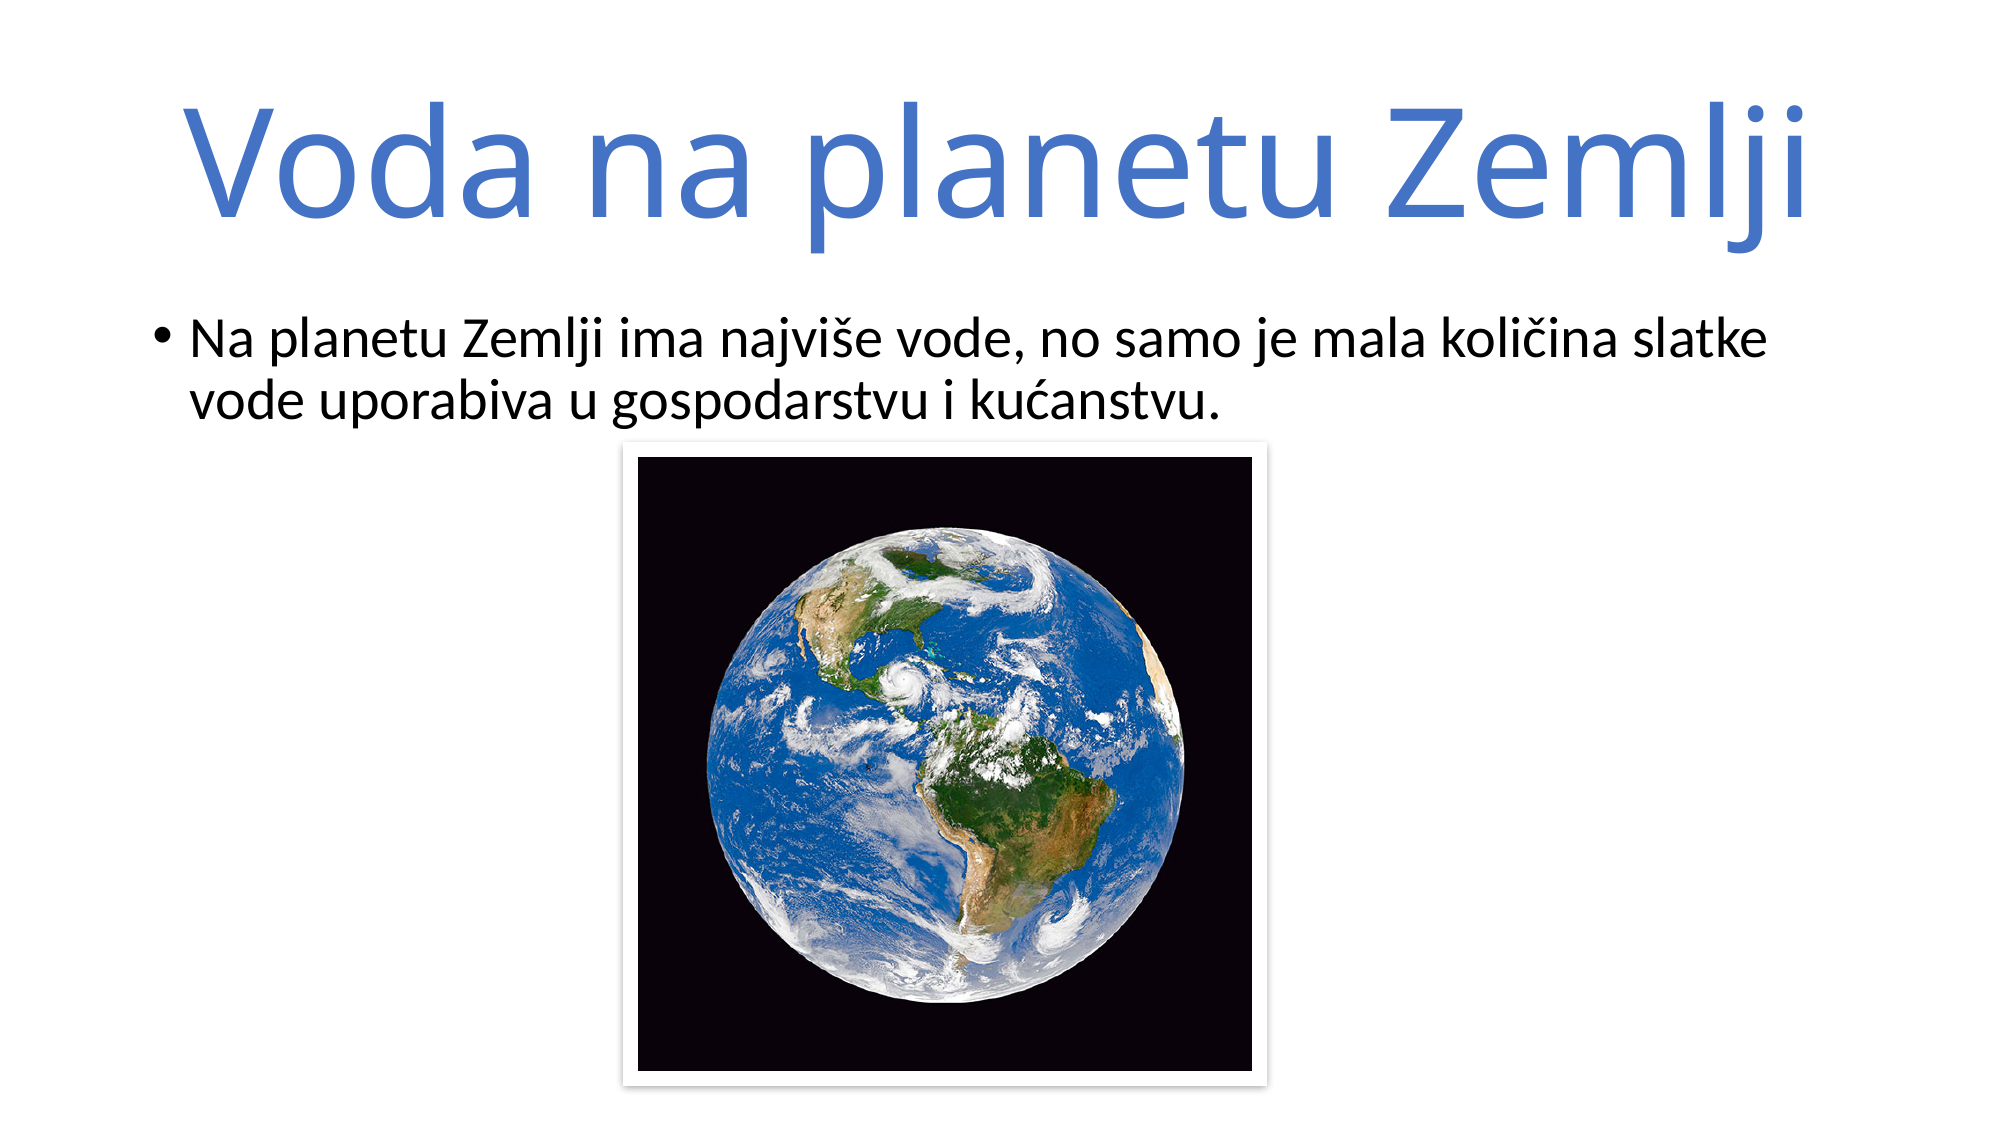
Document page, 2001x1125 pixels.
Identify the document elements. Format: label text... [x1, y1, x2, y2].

text_box Voda na planetu Zemlji [137, 59, 1863, 278]
picture [637, 456, 1253, 1072]
text_box Na planetu Zemlji ima najviše vode, no samo je mala količina slatke vode uporabiva u gospodarstvu i kućanstvu. [137, 299, 1863, 1014]
